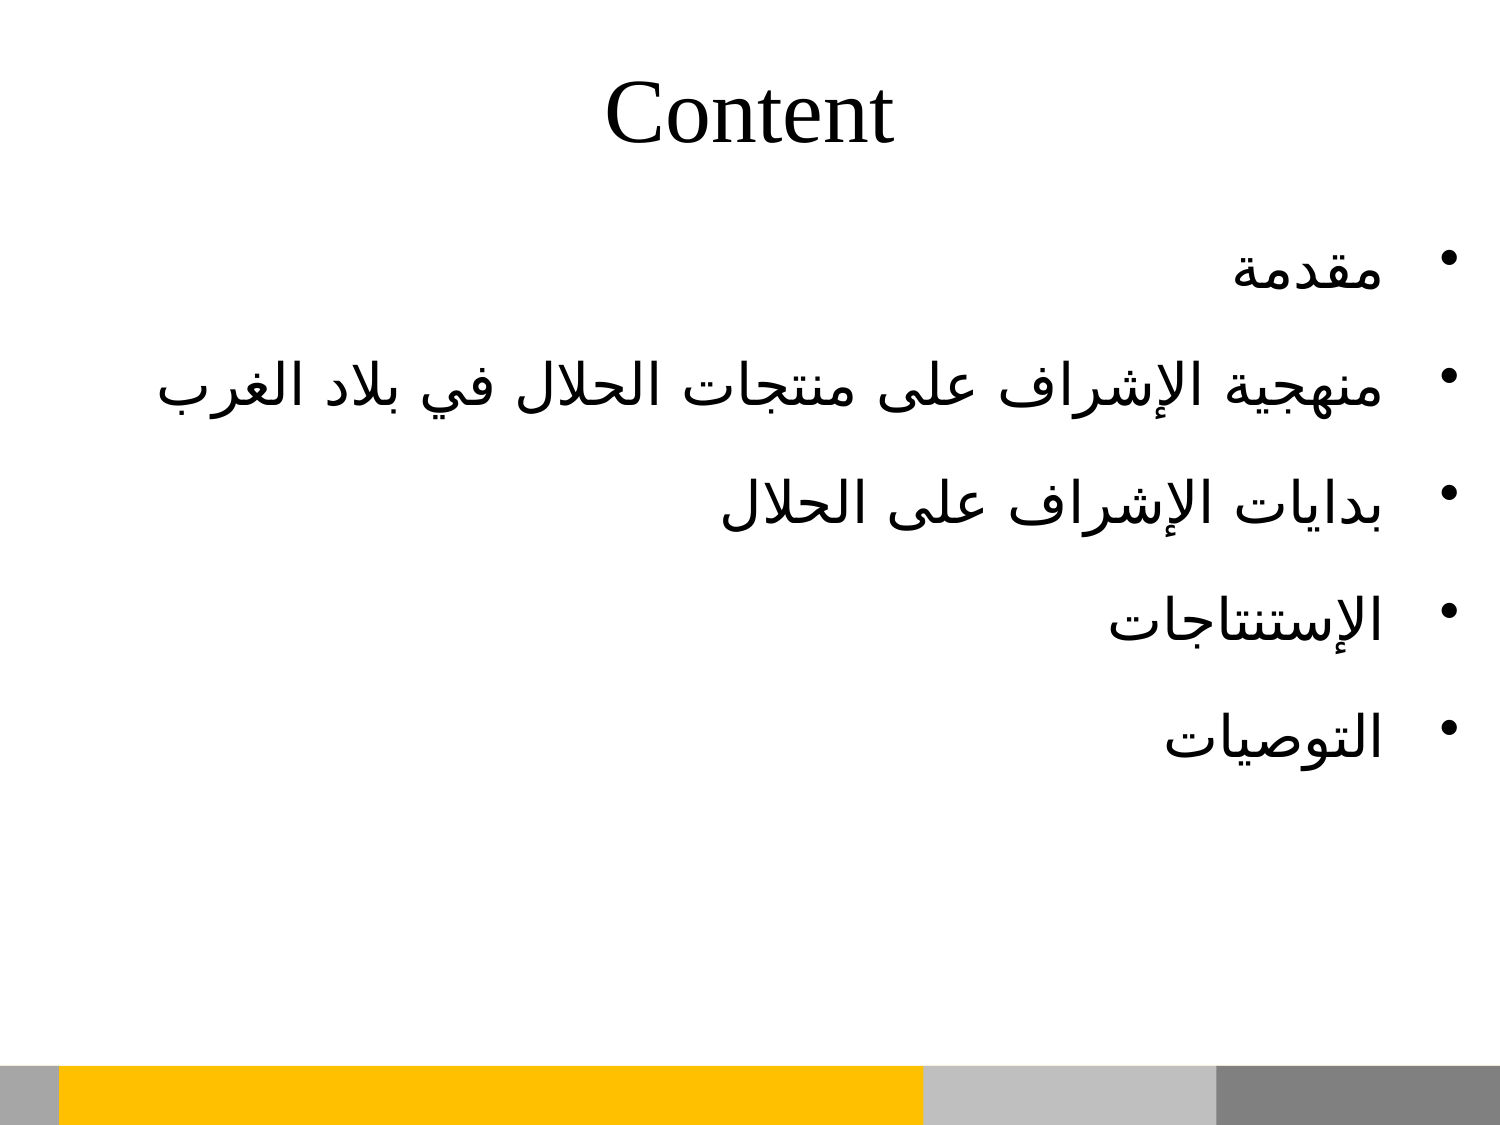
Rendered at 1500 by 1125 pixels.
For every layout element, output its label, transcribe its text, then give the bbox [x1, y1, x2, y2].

text_box [0, 1064, 61, 1125]
text_box [921, 1064, 1214, 1125]
text_box [61, 1064, 921, 1125]
text_box Content [0, 35, 1500, 177]
text_box مقدمة منهجية الإشراف على منتجات الحلال في بلاد الغرب بدايات الإشراف على الحلال الإستنتاجات التوصيات [75, 187, 1475, 1013]
text_box [1214, 1064, 1500, 1125]
